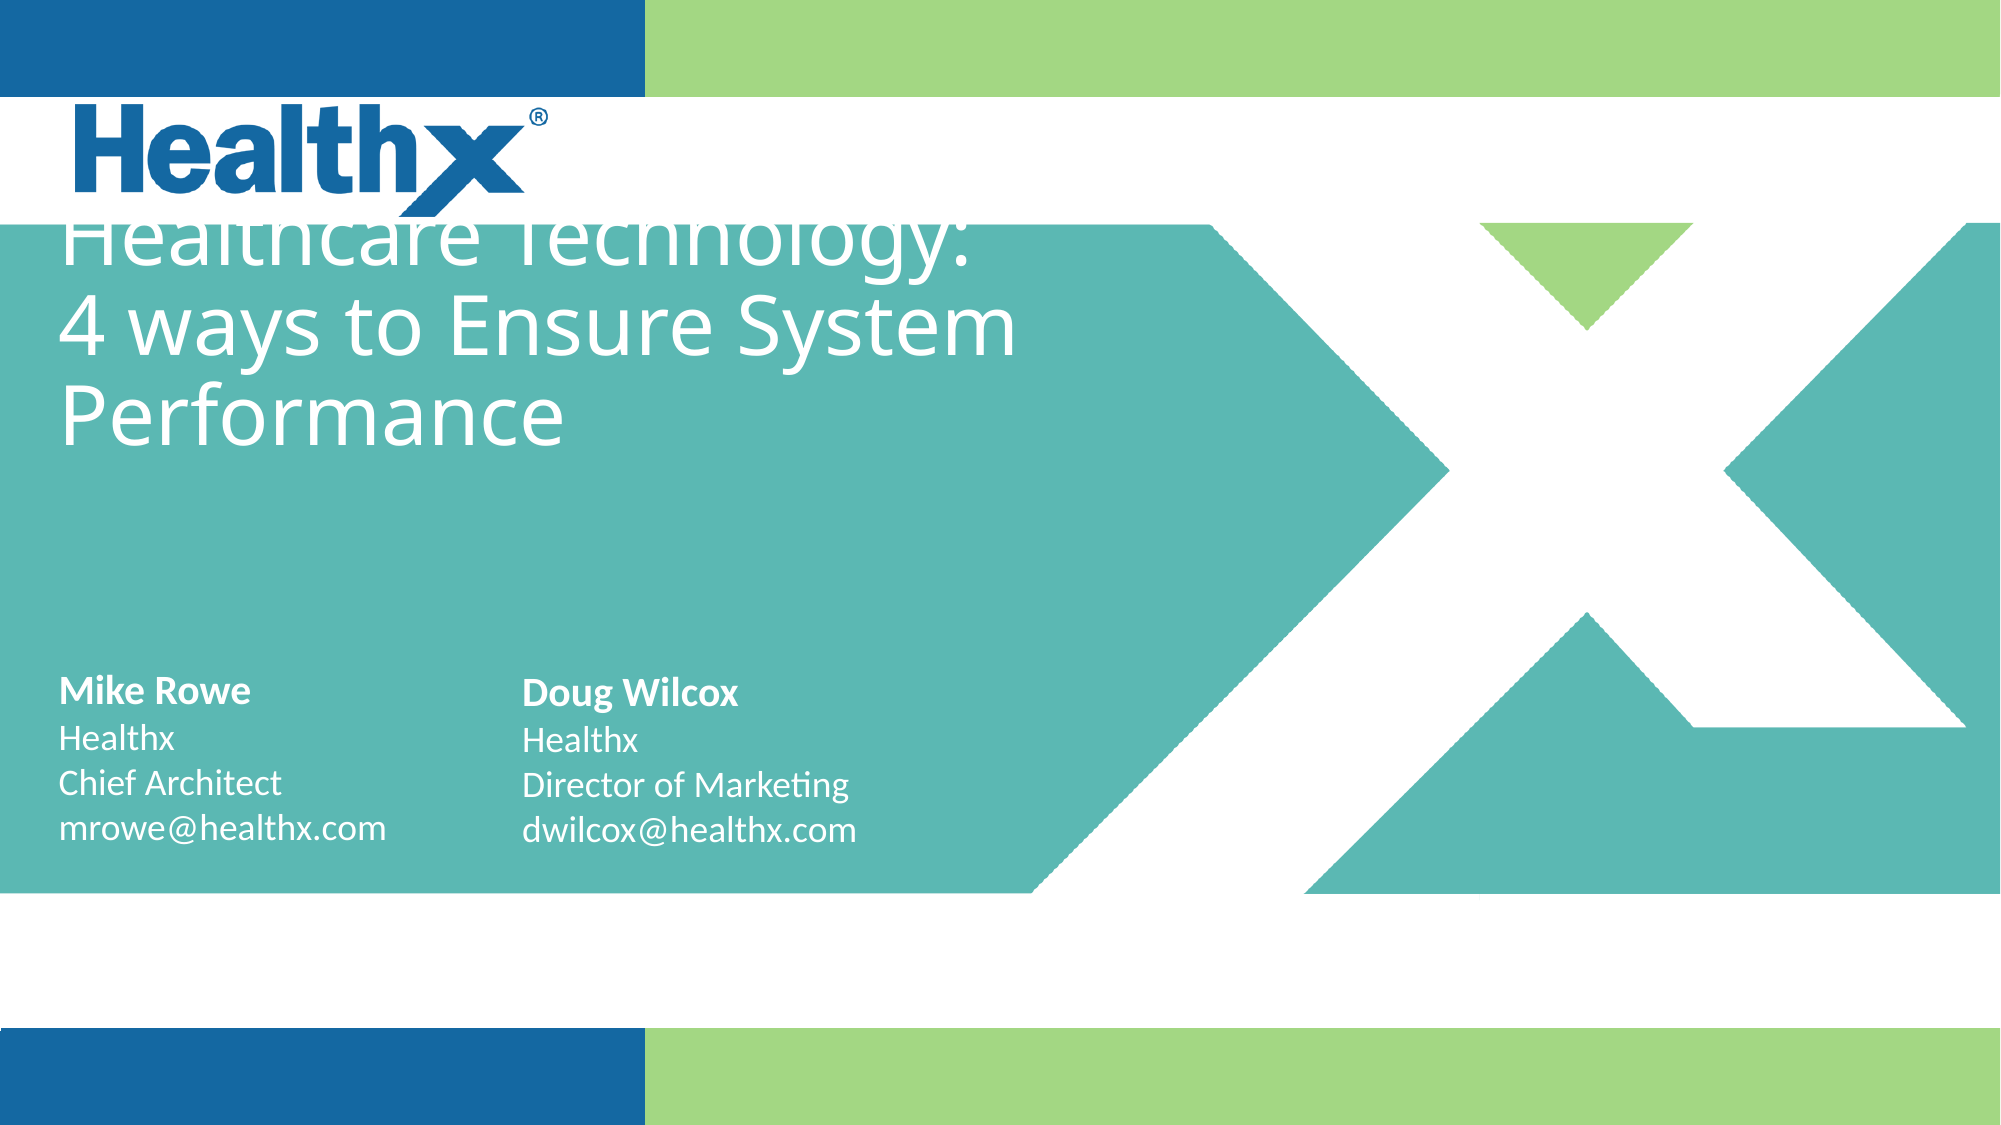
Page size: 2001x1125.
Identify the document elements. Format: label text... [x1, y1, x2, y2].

picture [0, 0, 2001, 1125]
text_box Mike Rowe Healthx Chief Architect mrowe@healthx.com [43, 610, 405, 856]
text_box Doug Wilcox Healthx Director of Marketing dwilcox@healthx.com [507, 612, 1036, 858]
title Healthcare Technology: 4 ways to Ensure System Performance [43, 226, 1375, 471]
